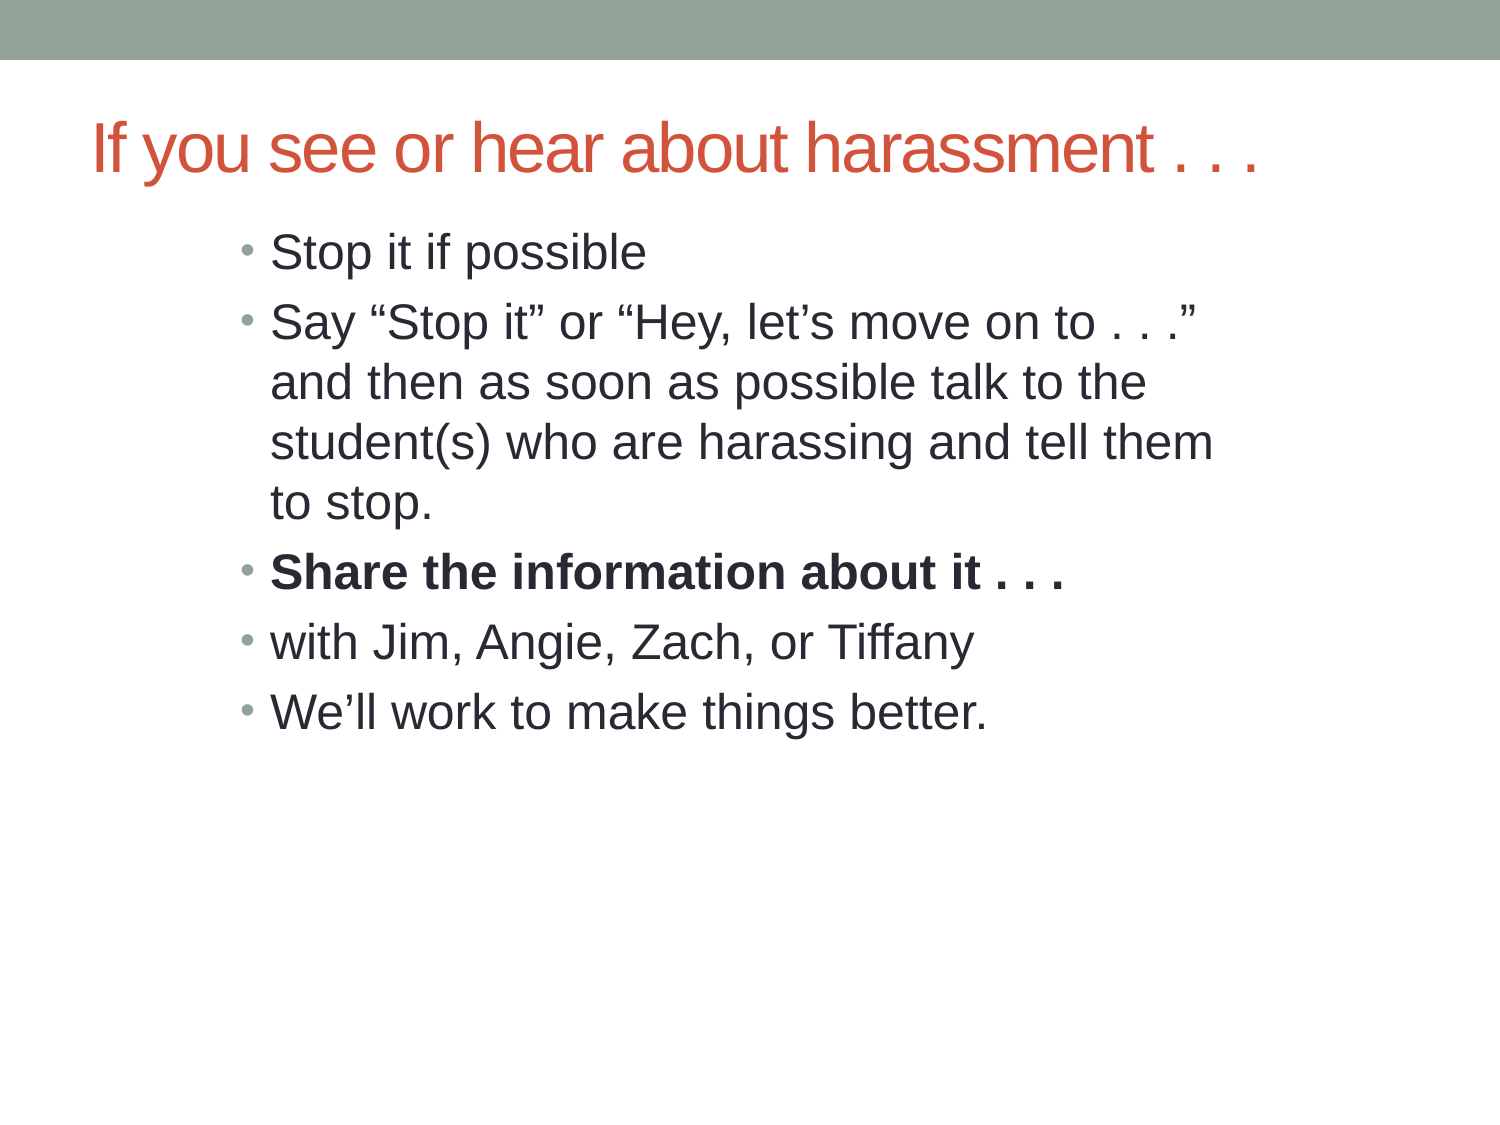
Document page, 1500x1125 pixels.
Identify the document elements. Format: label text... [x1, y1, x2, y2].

title If you see or hear about harassment . . . [75, 62, 1425, 225]
list Stop it if possible Say “Stop it” or “Hey, let’s move on to . . .” and then as soon as possible talk to the student(s) who are harassing and tell them to stop. Share the information about it . . . with Jim, Angie, Zach, or Tiffany We’ll work to make things better. [225, 212, 1263, 1020]
